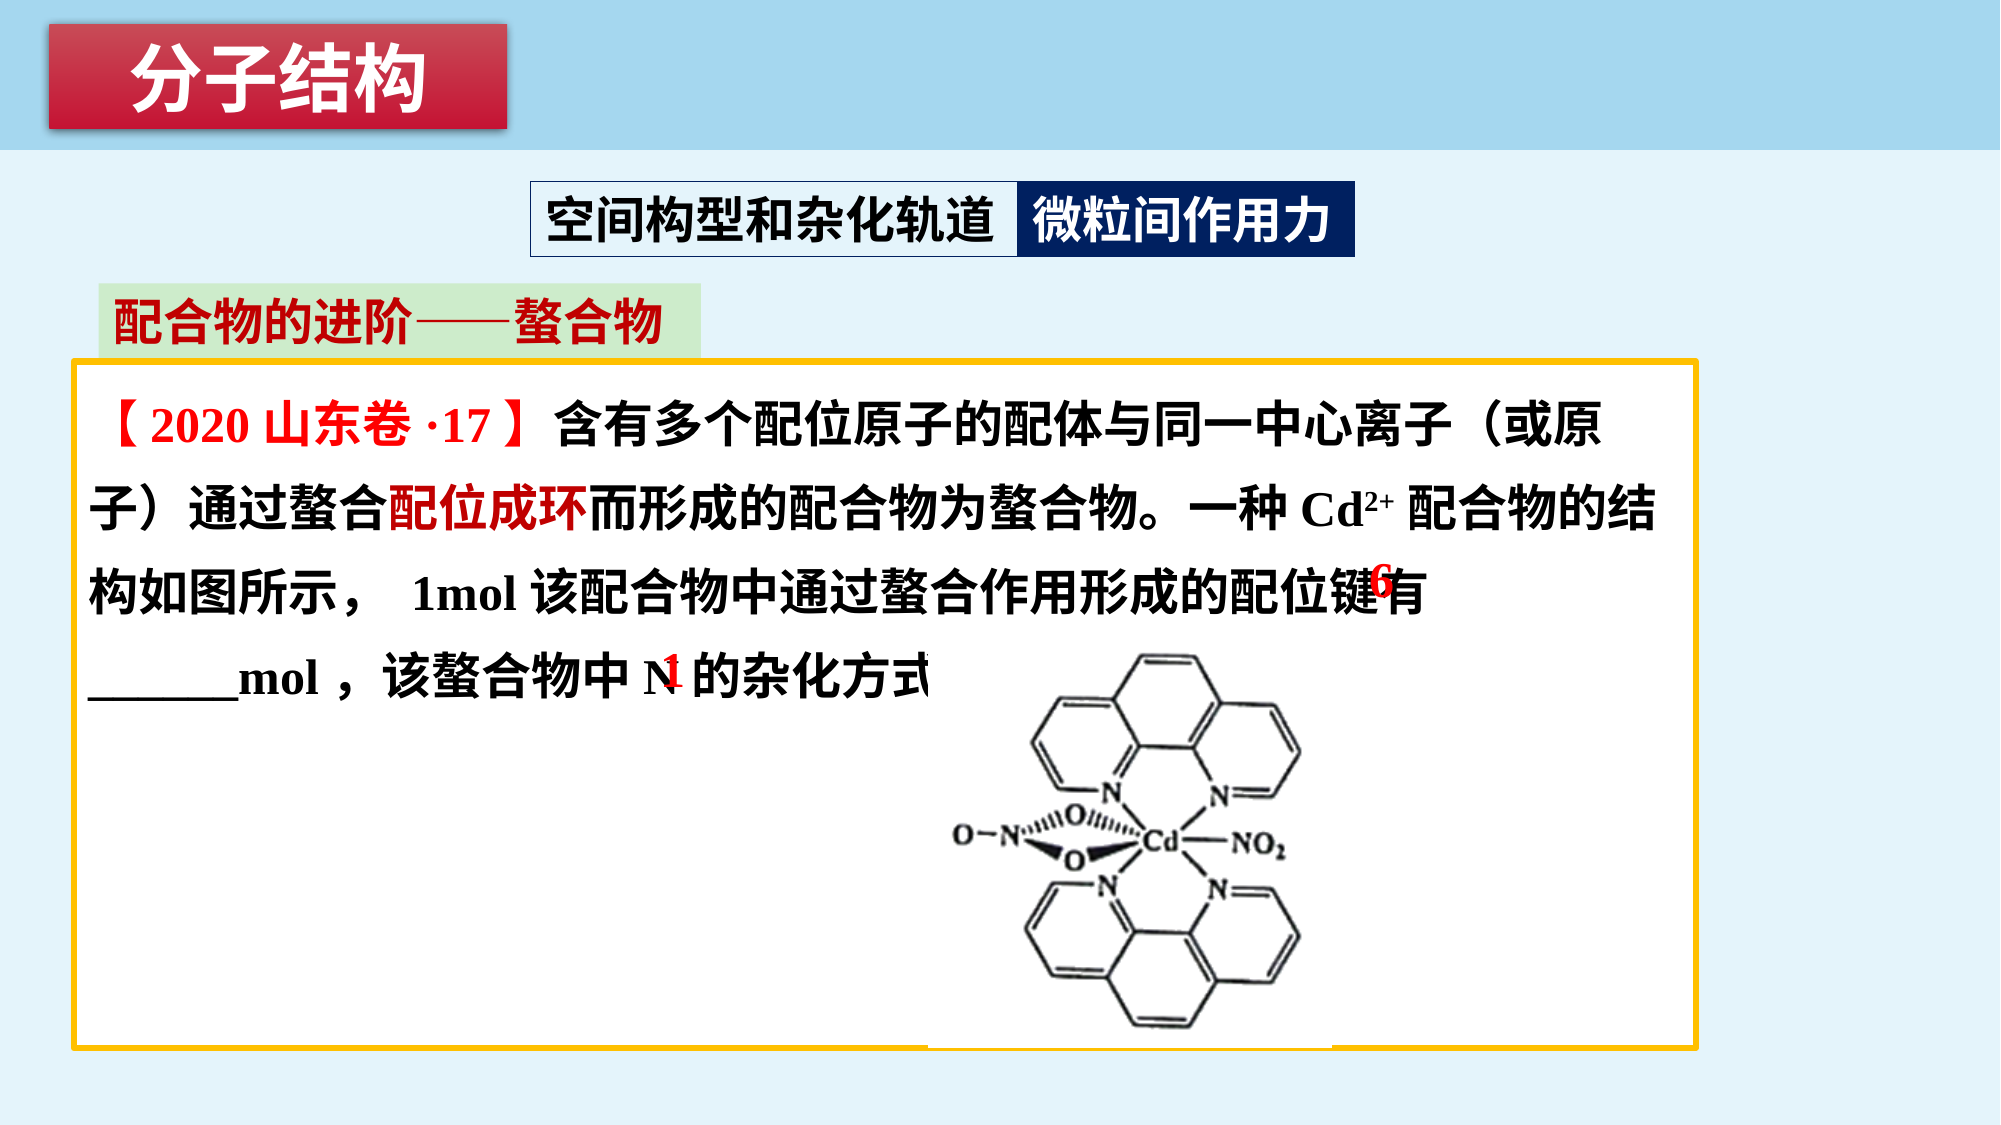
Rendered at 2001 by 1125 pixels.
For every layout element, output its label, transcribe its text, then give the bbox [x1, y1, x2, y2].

text_box 空间构型和杂化轨道 [530, 181, 1017, 257]
text_box 微粒间作用力 [1017, 181, 1355, 257]
text_box [0, 0, 2000, 151]
text_box 6 [1354, 540, 1409, 616]
text_box 配合物的进阶——螯合物 [98, 283, 701, 359]
text_box 1 [646, 606, 701, 705]
text_box 【2020山东卷·17】含有多个配位原子的配体与同一中心离子（或原子）通过螯合配位成环而形成的配合物为螯合物。一种Cd2+配合物的结构如图所示， 1mol该配合物中通过螯合作用形成的配位键有______mol，该螯合物中N的杂化方式有 种。 [73, 361, 1696, 1048]
picture [928, 629, 1332, 1048]
text_box 分子结构 [49, 24, 508, 129]
